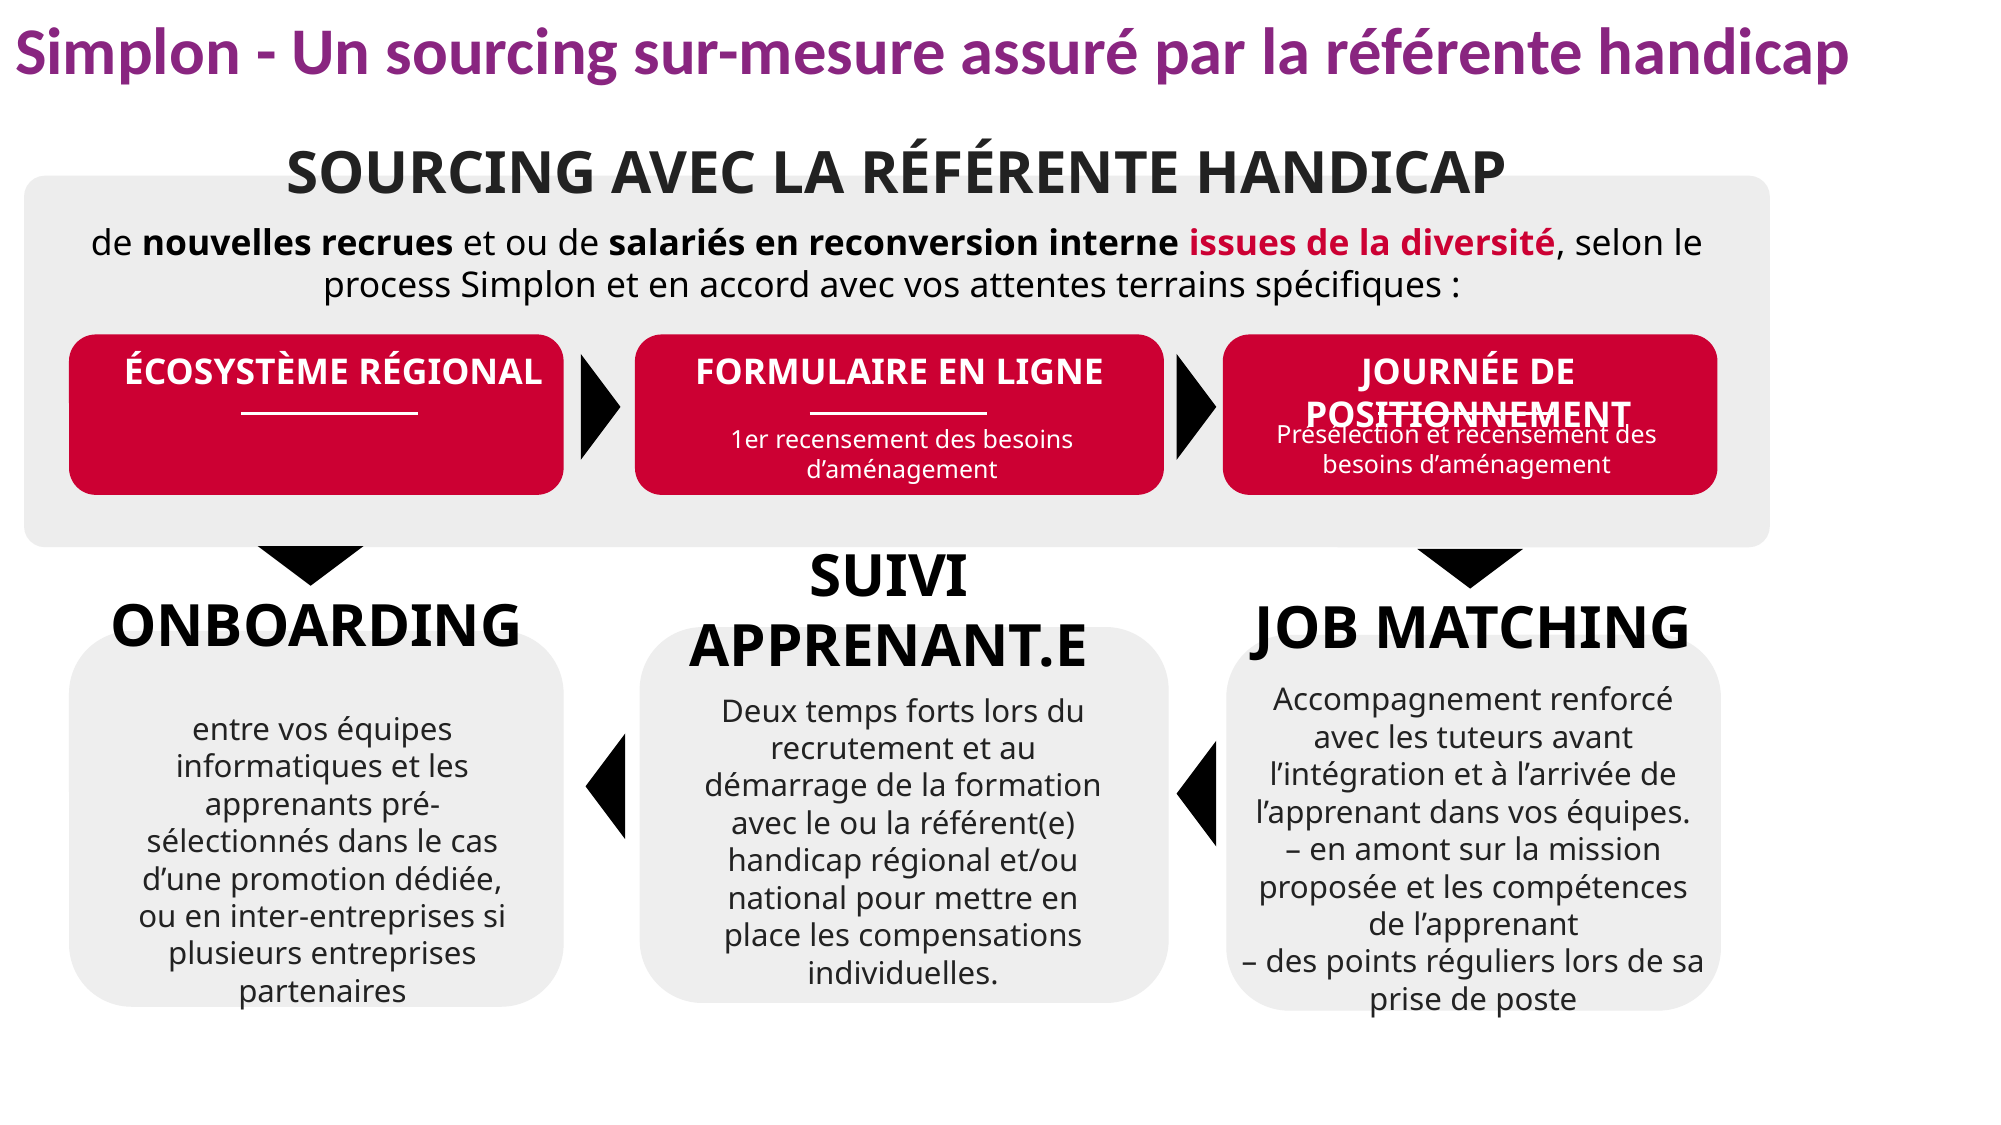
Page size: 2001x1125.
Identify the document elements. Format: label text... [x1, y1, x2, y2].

text_box de nouvelles recrues et ou de salariés en reconversion interne issues de la diversité, selon le process Simplon et en accord avec vos attentes terrains spécifiques : [24, 204, 1770, 271]
text_box SUIVI APPRENANT.E [631, 523, 1147, 638]
text_box [1222, 388, 1718, 480]
text_box Deux temps forts lors du recrutement et au démarrage de la formation avec le ou la référent(e) handicap régional et/ou national pour mettre en place les compensations individuelles. [674, 675, 1132, 1006]
text_box JOURNÉE DE POSITIONNEMENT [1203, 334, 1733, 388]
text_box SOURCING AVEC LA RÉFÉRENTE HANDICAP [24, 120, 1770, 204]
text_box [257, 546, 364, 572]
text_box FORMULAIRE EN LIGNE [635, 334, 1164, 388]
text_box [639, 638, 1169, 998]
text_box [68, 687, 564, 1003]
text_box [580, 353, 621, 460]
text_box [585, 733, 626, 840]
text_box [1176, 740, 1217, 847]
text_box [634, 359, 1164, 479]
text_box 1er recensement des besoins d’aménagement [637, 408, 1167, 499]
text_box Présélection et recensement des besoins d’aménagement [1219, 403, 1715, 494]
text_box Accompagnement renforcé avec les tuteurs avant l’intégration et à l’arrivée de l’apprenant dans vos équipes. – en amont sur la mission proposée et les compétences de l’apprenant – des points réguliers lors de sa prise de poste [1226, 664, 1721, 1032]
text_box JOB MATCHING [1226, 575, 1721, 664]
text_box ÉCOSYSTÈME RÉGIONAL [68, 334, 598, 388]
text_box Simplon - Un sourcing sur-mesure assuré par la référente handicap [0, 0, 1963, 95]
text_box [68, 388, 564, 495]
text_box entre vos équipes informatiques et les apprenants pré-sélectionnés dans le cas d’une promotion dédiée, ou en inter-entreprises si plusieurs entreprises partenaires [109, 693, 536, 1024]
text_box [1417, 548, 1524, 575]
text_box [24, 271, 1770, 548]
text_box ONBOARDING [69, 572, 564, 687]
text_box [1176, 353, 1217, 460]
